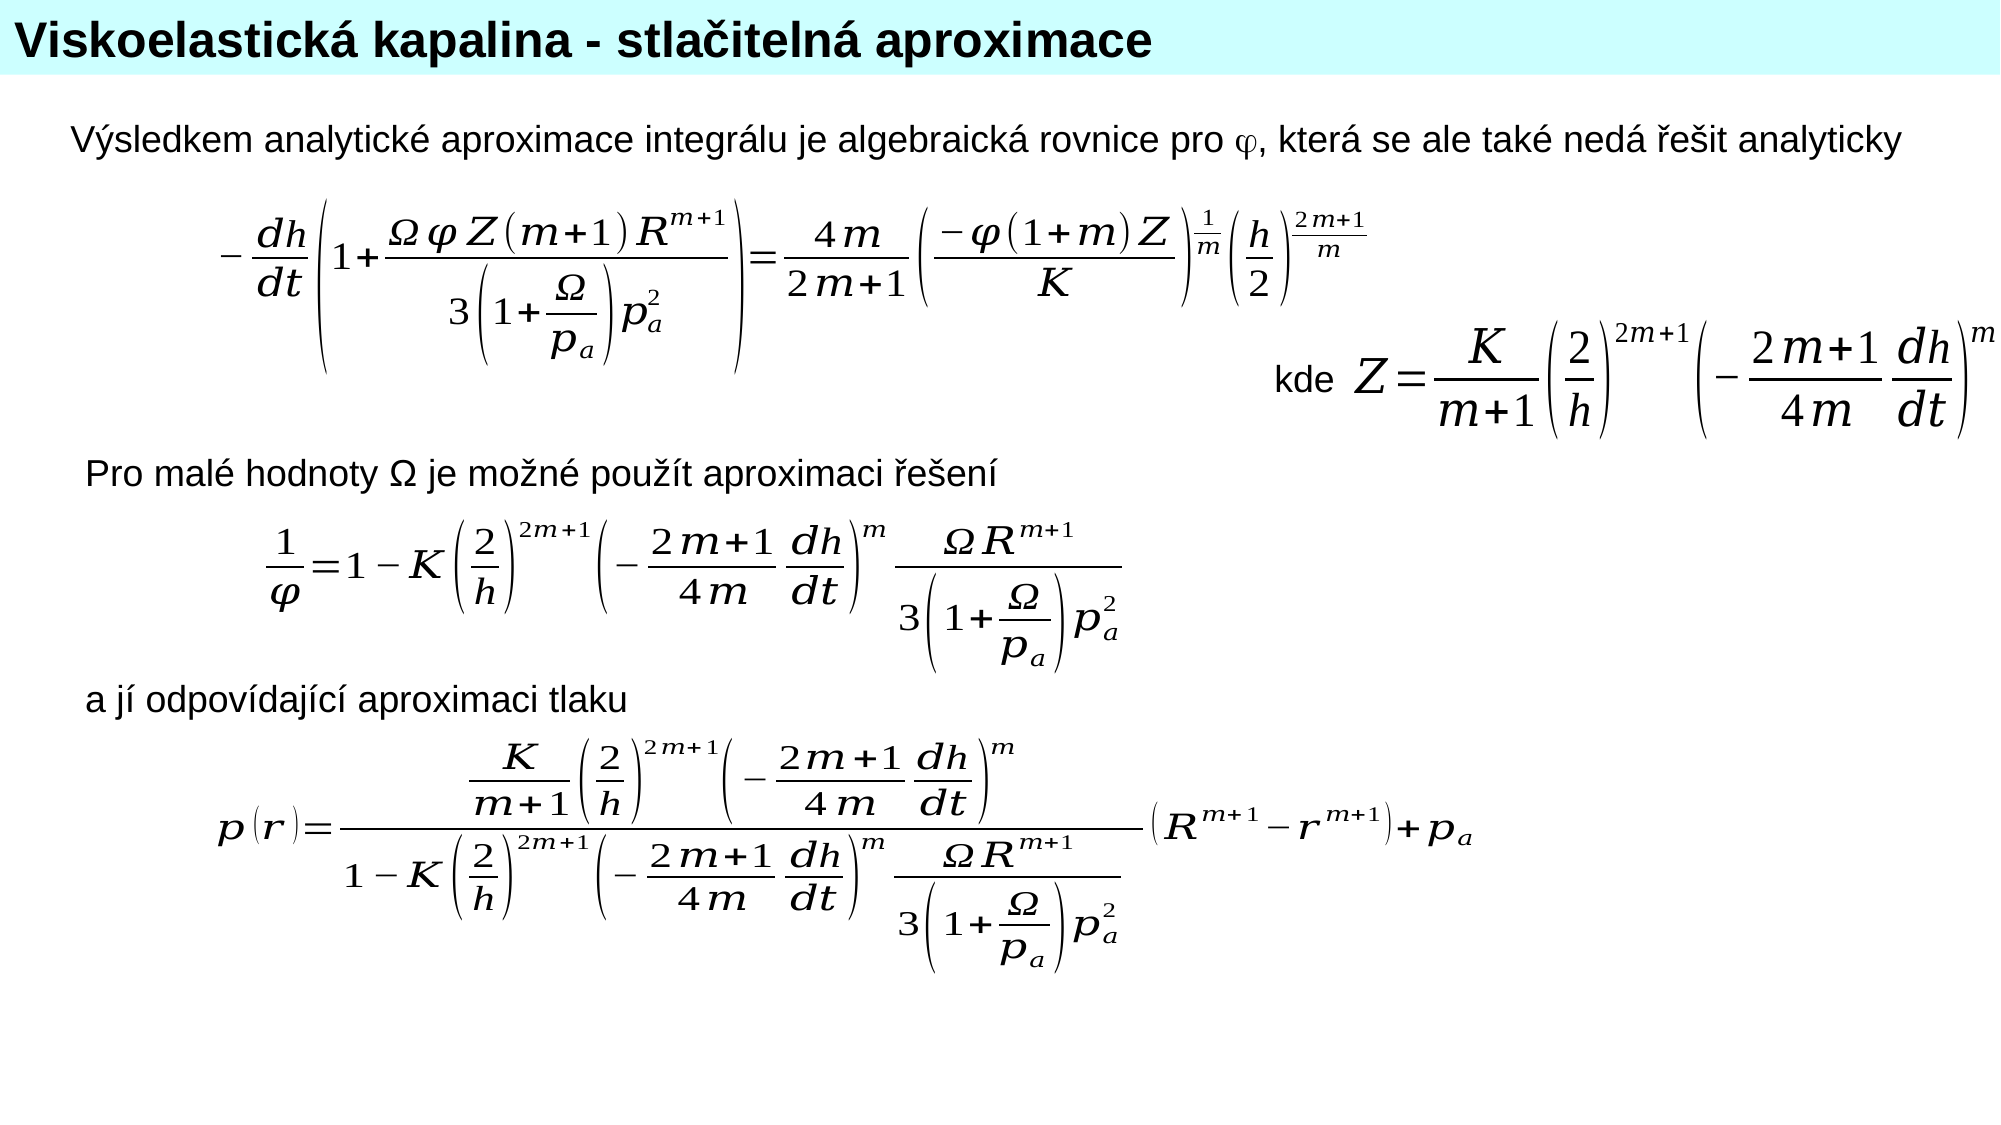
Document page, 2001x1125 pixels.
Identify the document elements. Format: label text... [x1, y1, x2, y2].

text_box kde [1259, 347, 1363, 408]
text_box Pro malé hodnoty Ω je možné použít aproximaci řešení [70, 441, 1092, 502]
text_box Viskoelastická kapalina - stlačitelná aproximace [0, 0, 2000, 75]
text_box Výsledkem analytické aproximace integrálu je algebraická rovnice pro , která se ale také nedá řešit analyticky [55, 107, 1964, 168]
text_box a jí odpovídající aproximaci tlaku [70, 667, 815, 728]
